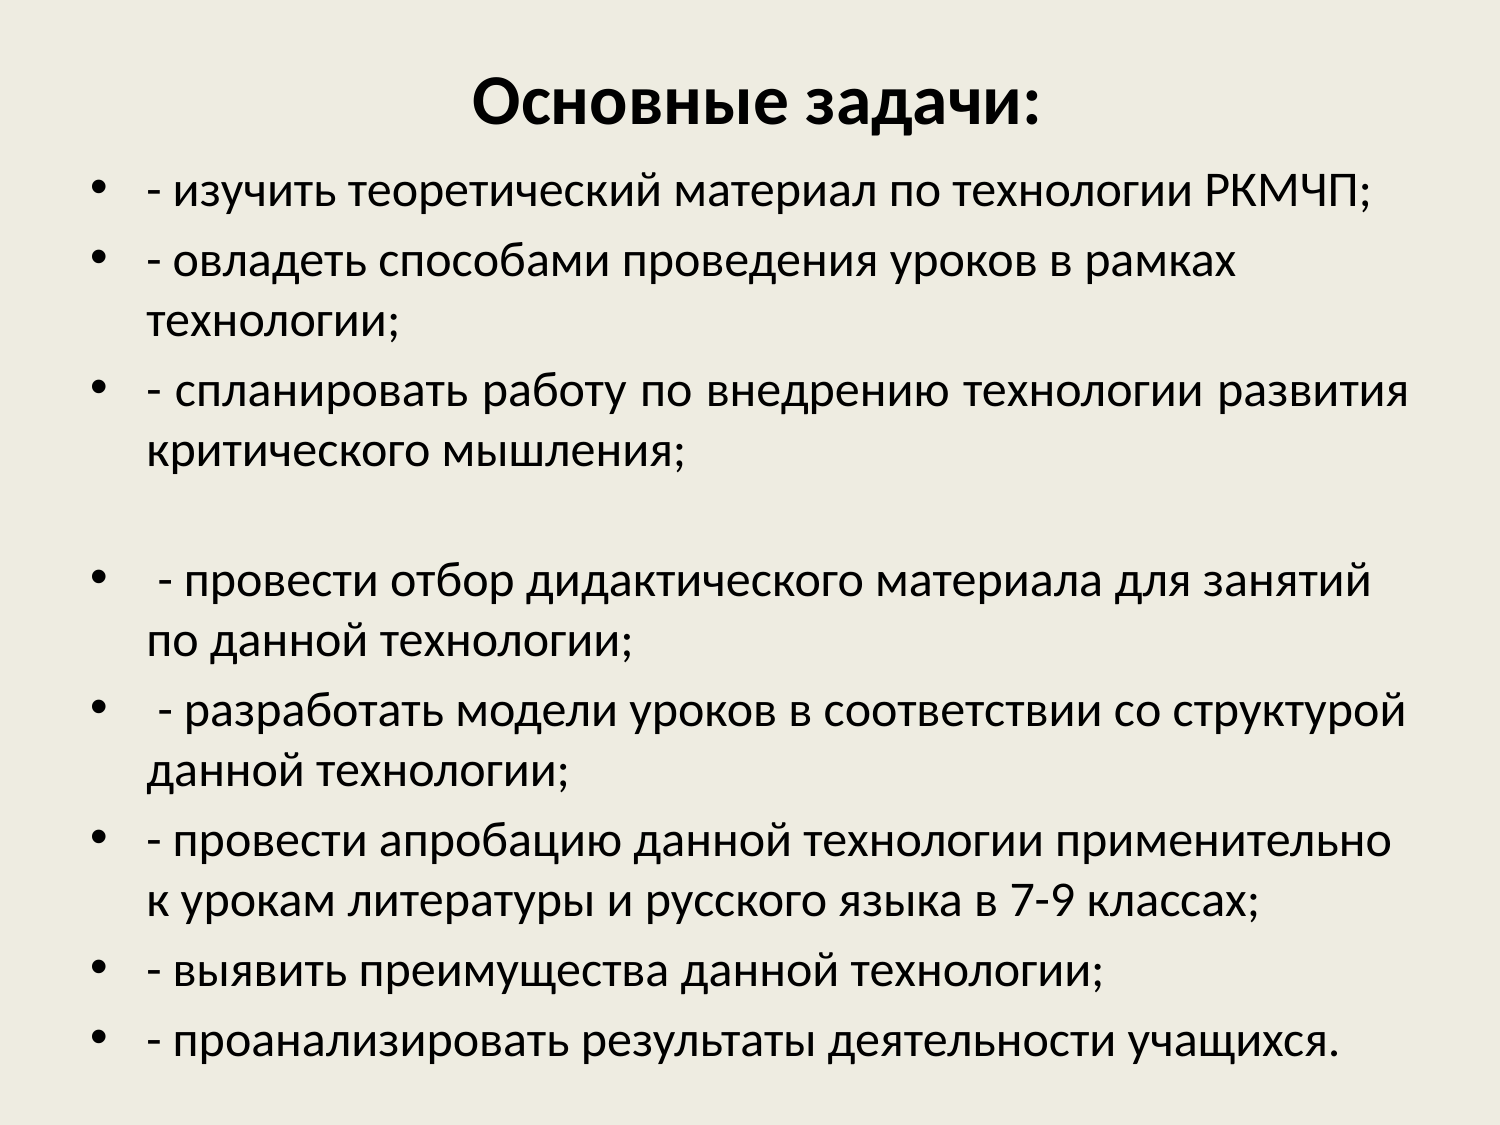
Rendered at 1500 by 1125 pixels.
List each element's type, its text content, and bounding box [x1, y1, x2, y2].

list - изучить теоретический материал по технологии РКМЧП; - овладеть способами проведения уроков в рамках технологии; - спланировать работу по внедрению технологии развития критического мышления; - провести отбор дидактического материала для занятий по данной технологии; - разработать модели уроков в соответствии со структурой данной технологии; - провести апробацию данной технологии применительно к урокам литературы и русского языка в 7-9 классах; - выявить преимущества данной технологии; - проанализировать результаты деятельности учащихся. [75, 149, 1425, 1005]
title Основные задачи: [75, 45, 1425, 149]
